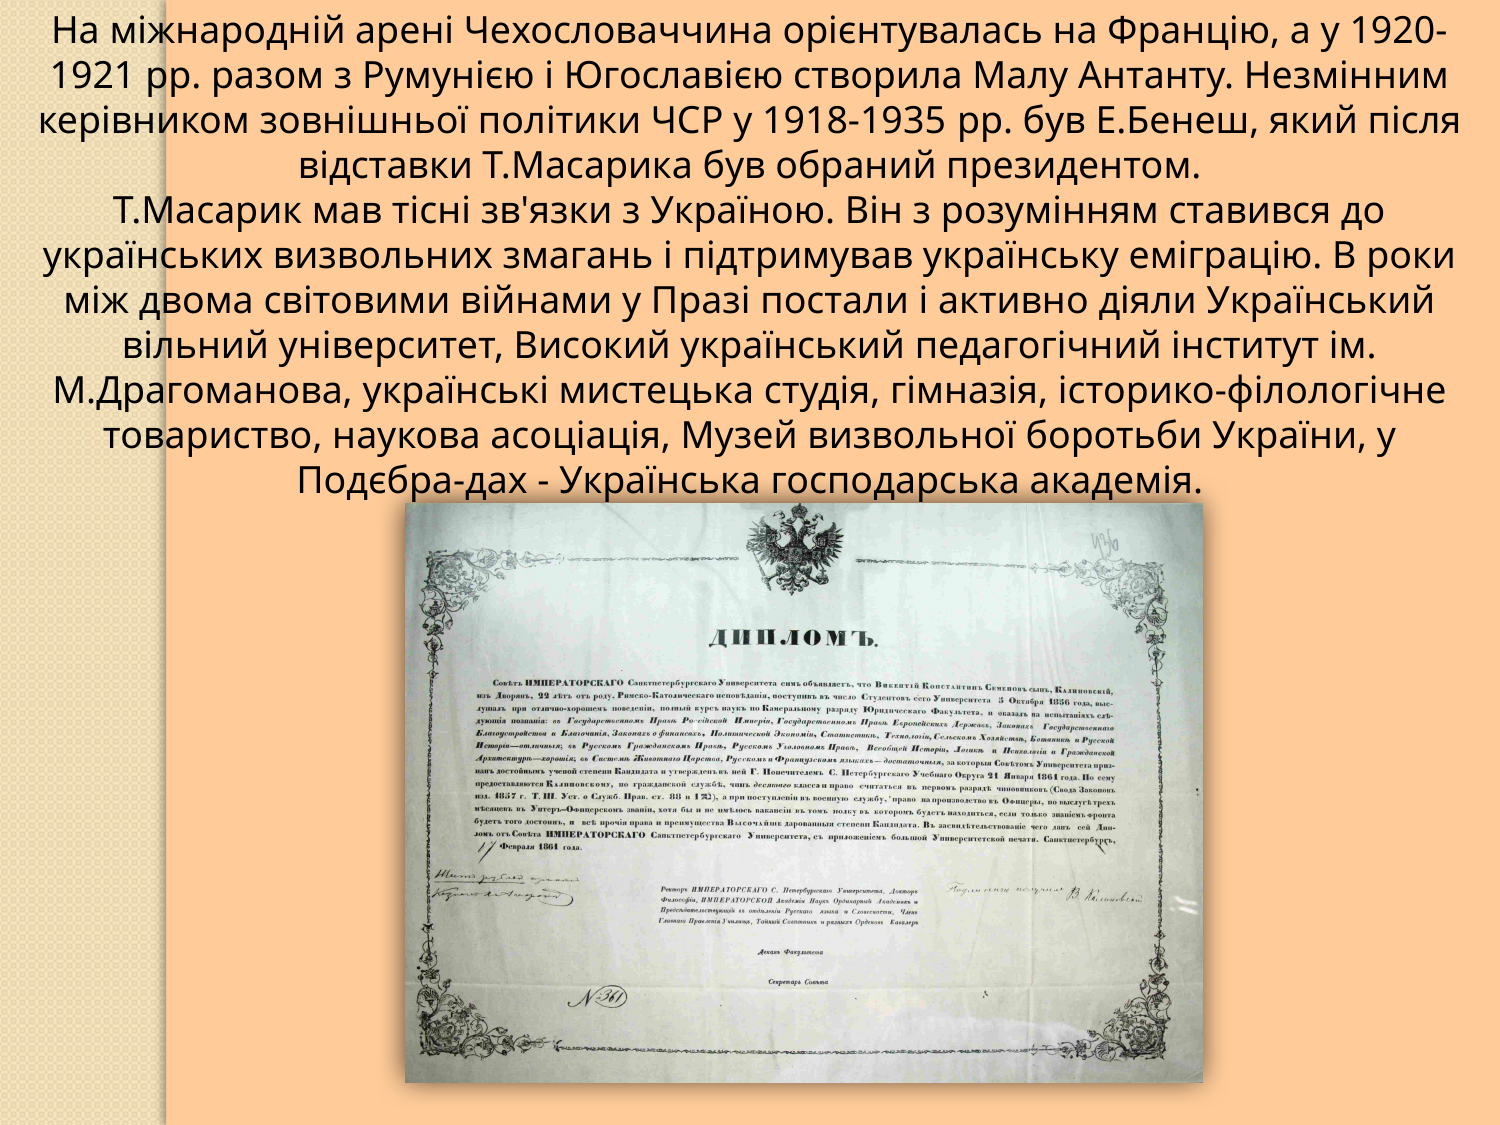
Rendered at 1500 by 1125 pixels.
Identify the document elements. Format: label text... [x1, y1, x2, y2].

text_box На міжнародній арені Чехословаччина орієнтувалась на Францію, а у 1920-1921 pp. разом з Румунією і Югославією створила Малу Антанту. Незмінним керівником зовнішньої політики ЧСР у 1918-1935 pp. був Е.Бенеш, який після відставки Т.Масарика був обраний президентом. Т.Масарик мав тісні зв'язки з Україною. Він з розумінням ставився до українських визвольних змагань і підтримував українську еміграцію. В роки між двома світовими війнами у Празі постали і активно діяли Український вільний університет, Високий український педагогічний інститут ім. М.Драгоманова, українські мистецька студія, гімназія, історико-філологічне товариство, наукова асоціація, Музей визвольної боротьби України, у Подєбра-дах - Українська господарська академія. [0, 0, 1500, 509]
picture [405, 503, 1204, 1083]
